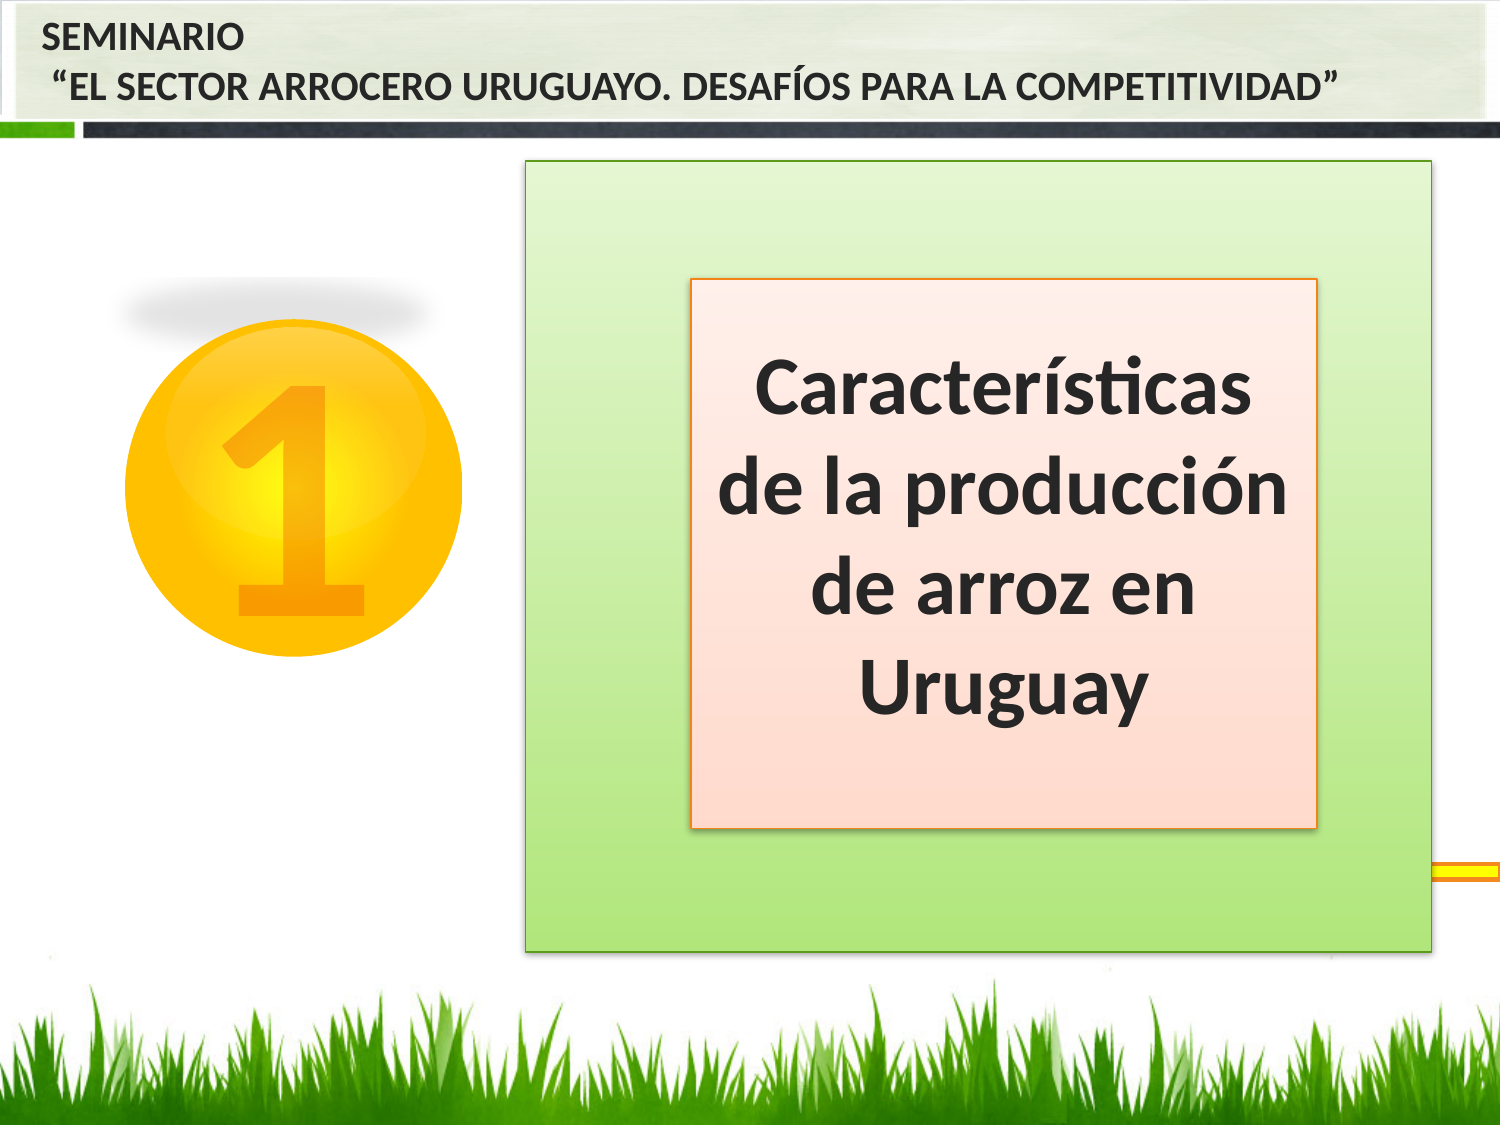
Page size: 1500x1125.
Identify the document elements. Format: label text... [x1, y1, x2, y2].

text_box Características de la producción de arroz en Uruguay [690, 278, 1318, 829]
text_box [525, 160, 1432, 953]
title Seminario “El sector arrocero Uruguayo. Desafíos para la competitividad” [26, 15, 1432, 153]
text_box 1 [183, 255, 384, 696]
picture [0, 0, 1500, 1125]
